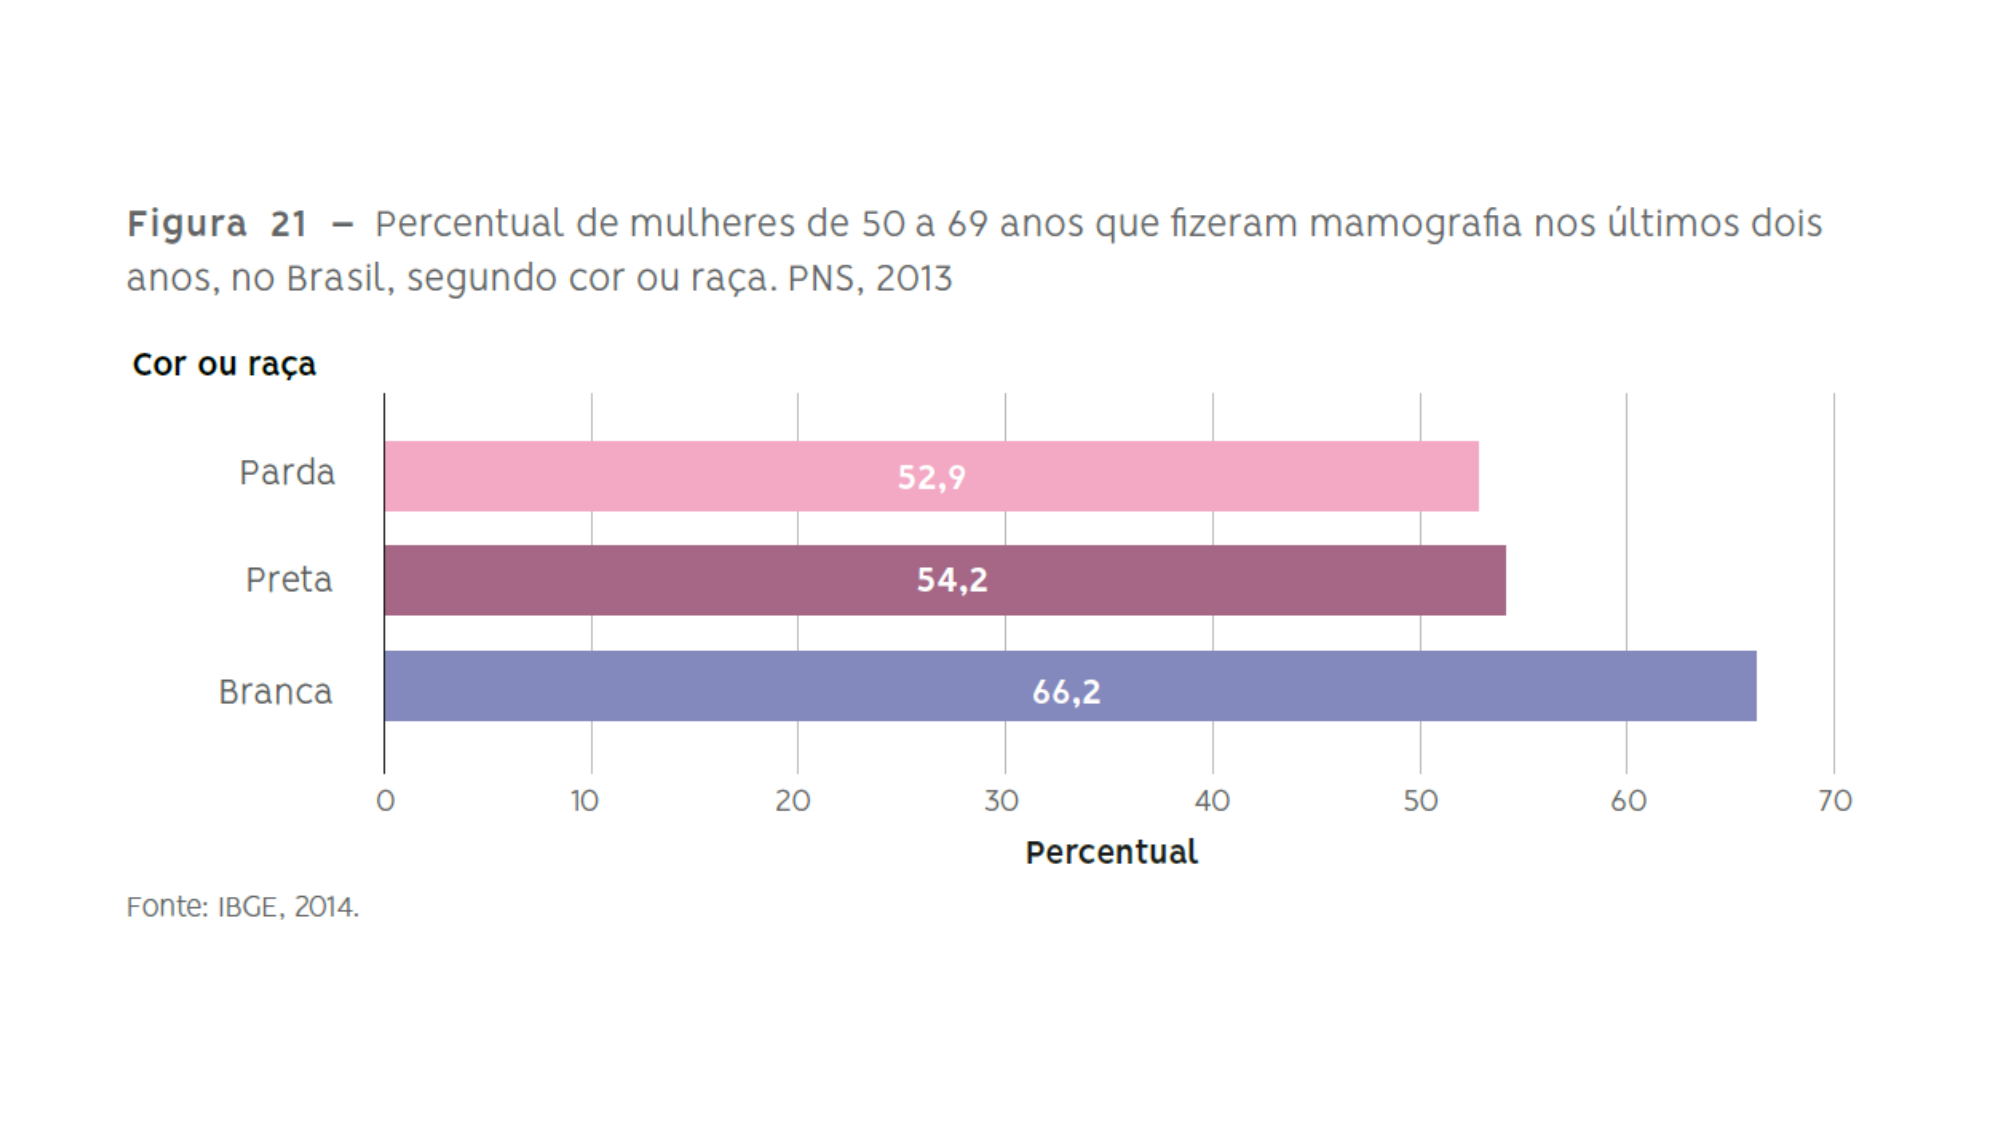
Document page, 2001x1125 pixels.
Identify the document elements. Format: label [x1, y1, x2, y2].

picture [82, 190, 1918, 934]
